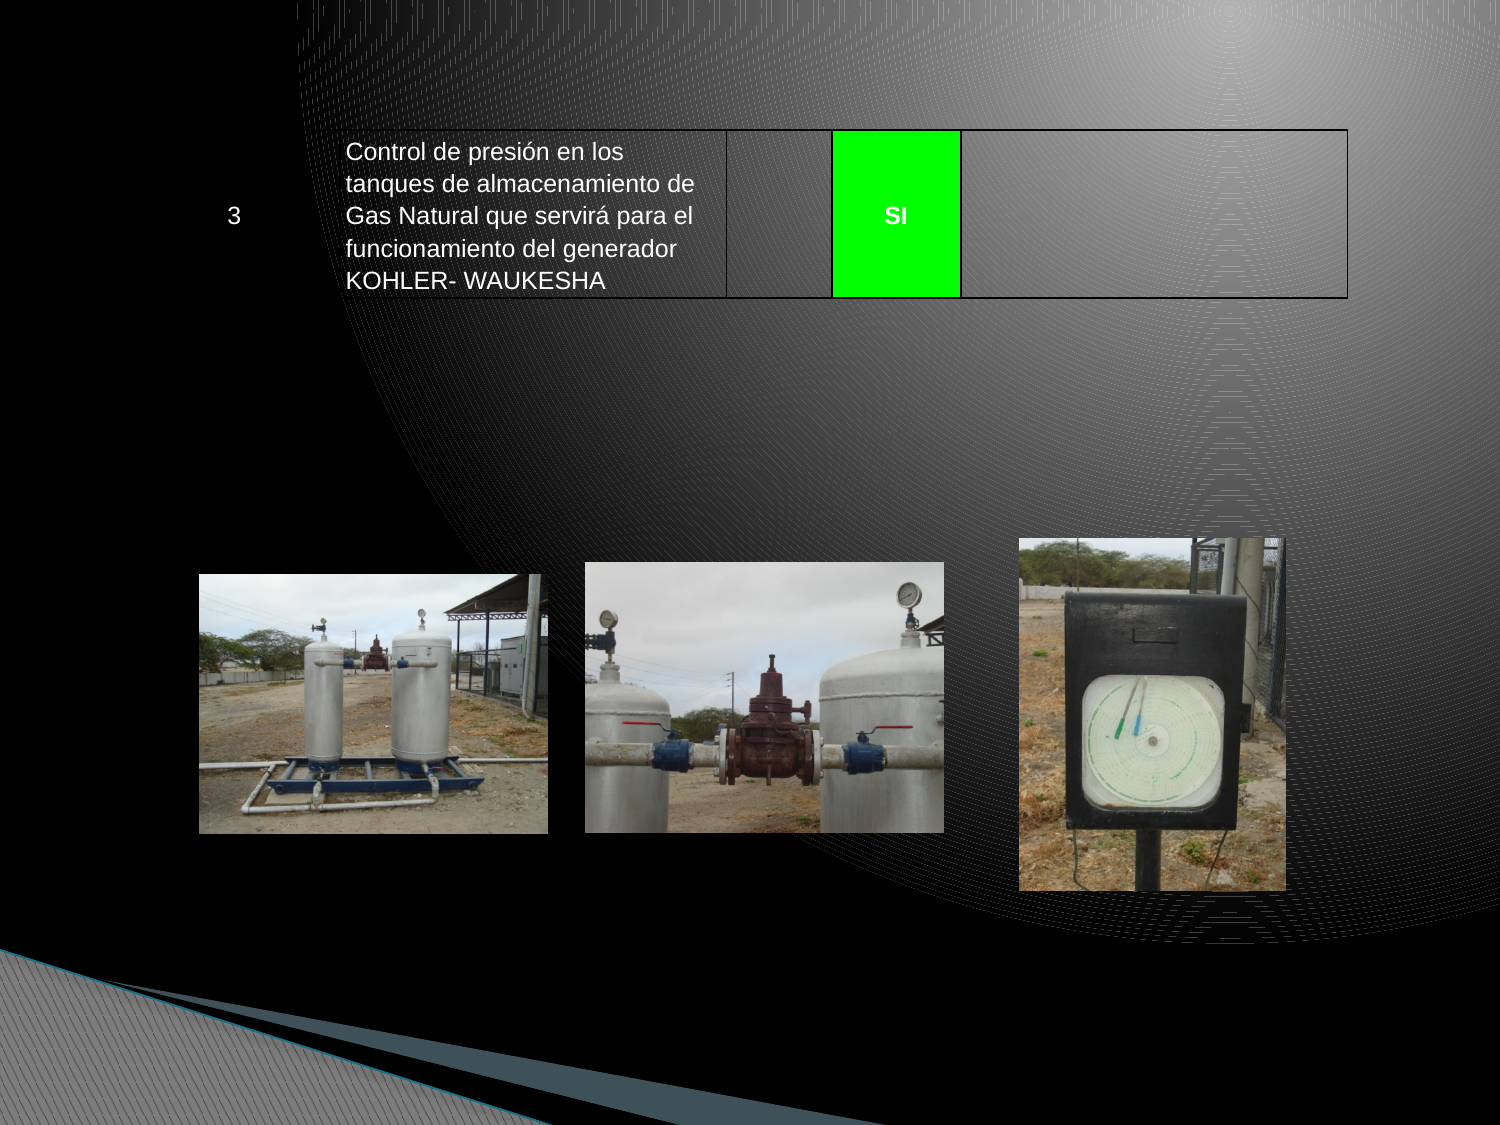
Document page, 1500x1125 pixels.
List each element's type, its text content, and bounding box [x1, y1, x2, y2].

picture [1019, 538, 1286, 891]
table_header Control de presión en los tanques de almacenamiento de Gas Natural que servirá para el funcionamiento del generador KOHLER- WAUKESHA [341, 131, 726, 297]
table_header SI [833, 131, 960, 297]
picture [198, 573, 548, 834]
picture [0, 952, 543, 1125]
table_header 3 [130, 131, 339, 297]
picture [585, 562, 944, 834]
table_header [727, 131, 831, 297]
table_header [962, 131, 1347, 297]
